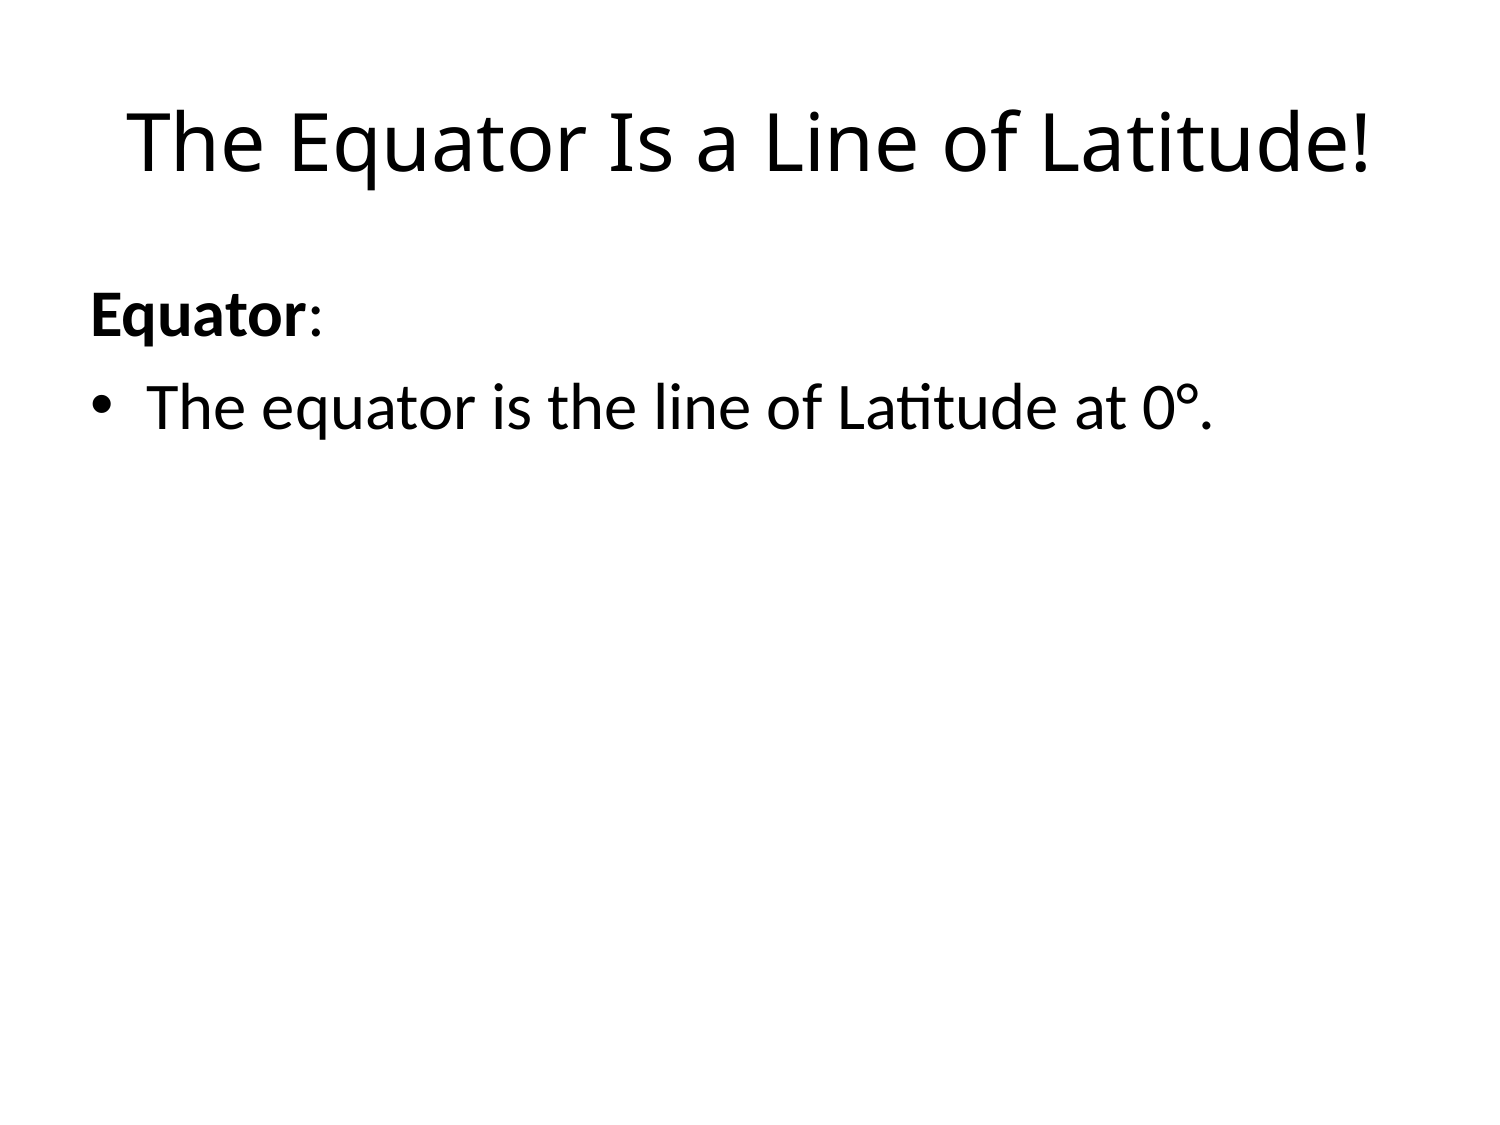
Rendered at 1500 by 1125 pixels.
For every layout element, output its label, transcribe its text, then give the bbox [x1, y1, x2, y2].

list Equator: The equator is the line of Latitude at 0°. [75, 262, 1425, 1005]
title The Equator Is a Line of Latitude! [75, 45, 1425, 233]
